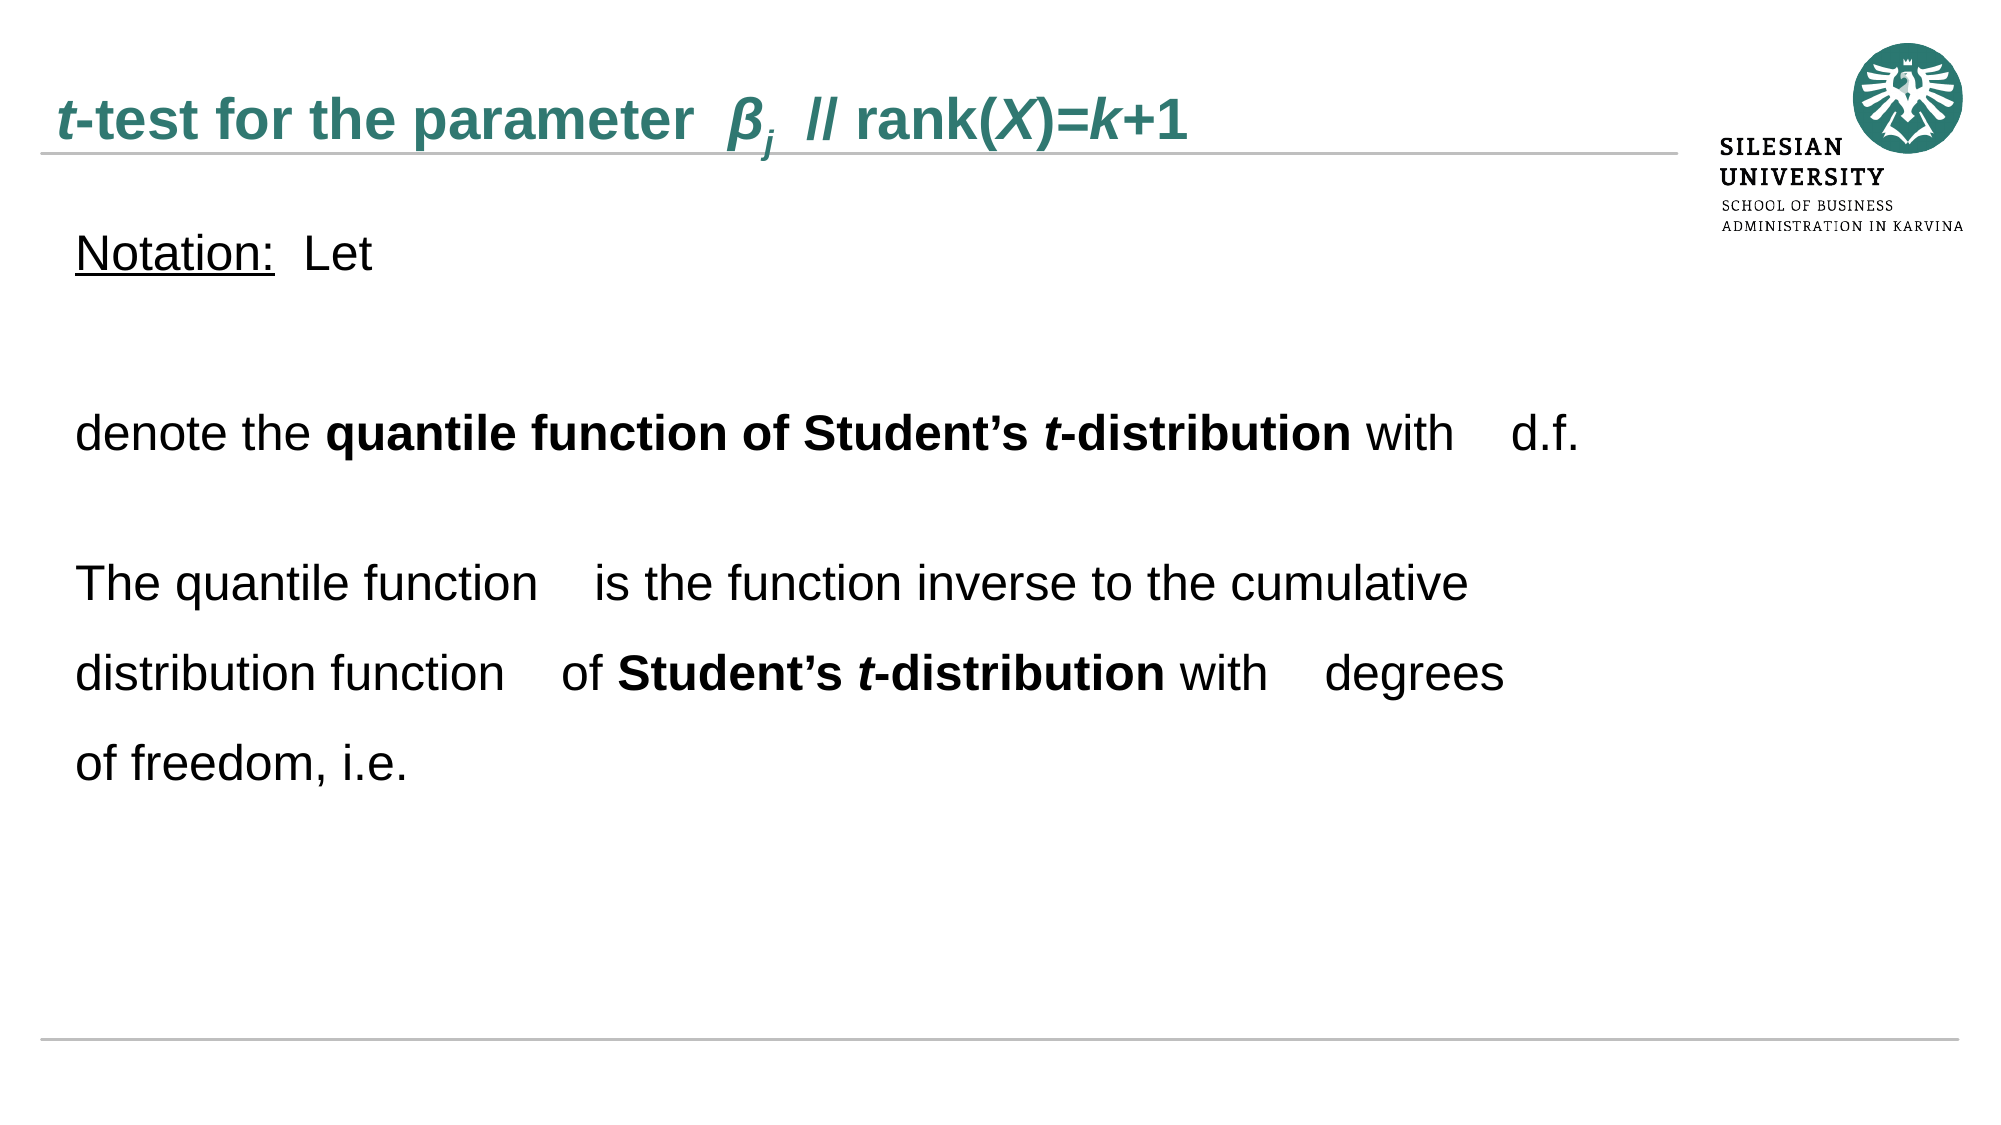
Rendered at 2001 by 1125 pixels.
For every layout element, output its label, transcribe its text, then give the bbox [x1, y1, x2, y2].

picture [1720, 43, 1963, 231]
title t-test for the parameter βj // rank(X)=k+1 [41, 73, 1636, 150]
